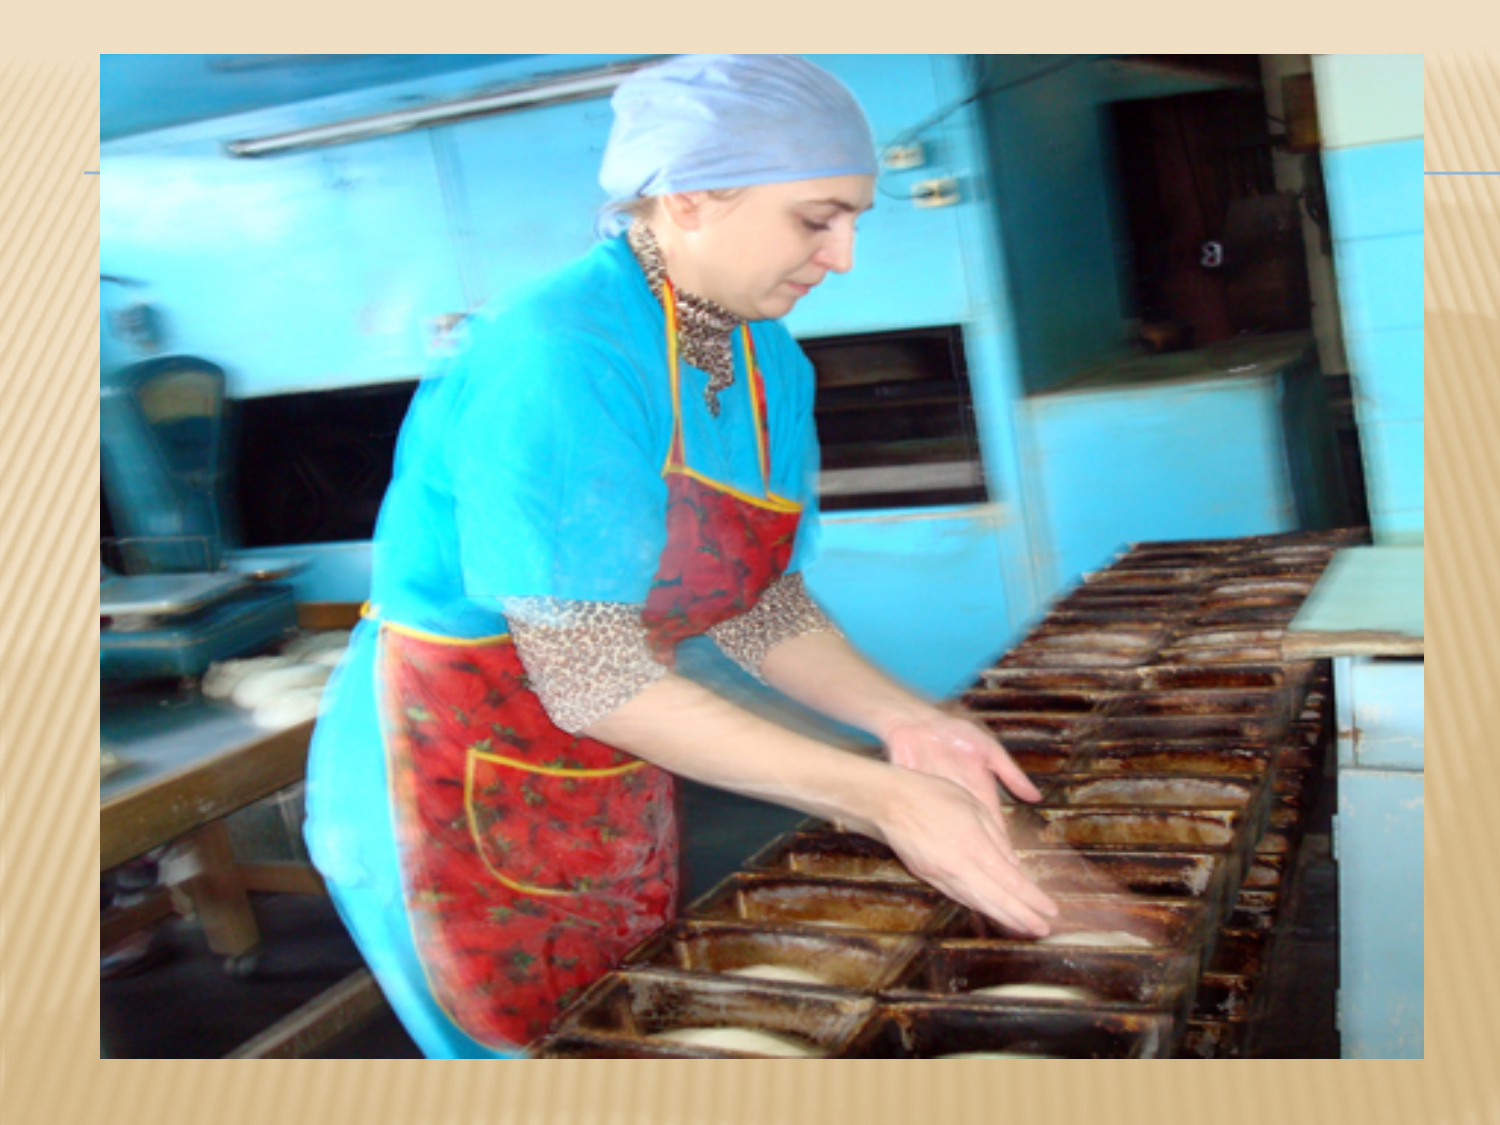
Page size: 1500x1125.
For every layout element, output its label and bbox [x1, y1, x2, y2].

list [99, 54, 1424, 1059]
